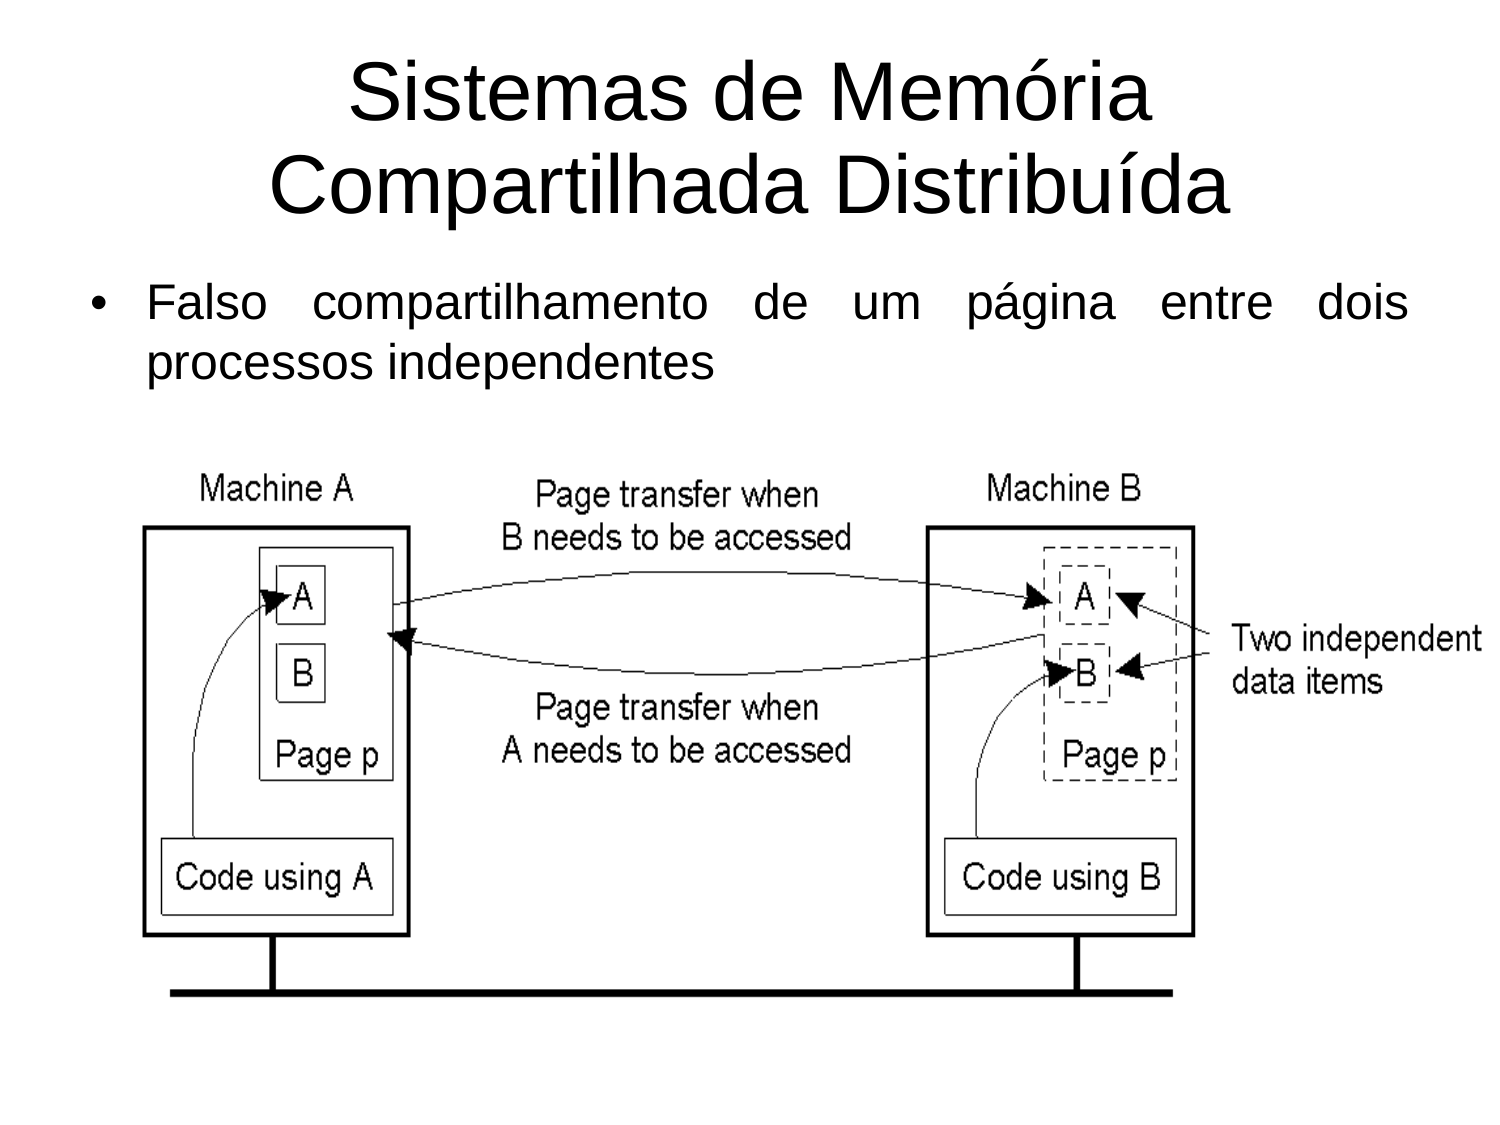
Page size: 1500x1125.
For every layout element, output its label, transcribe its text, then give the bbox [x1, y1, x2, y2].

text_box Memória Distribuída [826, 50, 1246, 238]
text_box Falso [144, 276, 278, 331]
text_box [76, 420, 1500, 1011]
text_box processos independentes [144, 336, 726, 391]
text_box compartilhamento [309, 276, 720, 331]
text_box • [87, 276, 118, 331]
text_box dois [1315, 276, 1420, 331]
text_box um [850, 276, 932, 331]
text_box entre [1158, 276, 1284, 331]
text_box de [751, 276, 819, 331]
text_box página [964, 276, 1127, 331]
text_box Sistemas de Compartilhada [266, 50, 824, 238]
